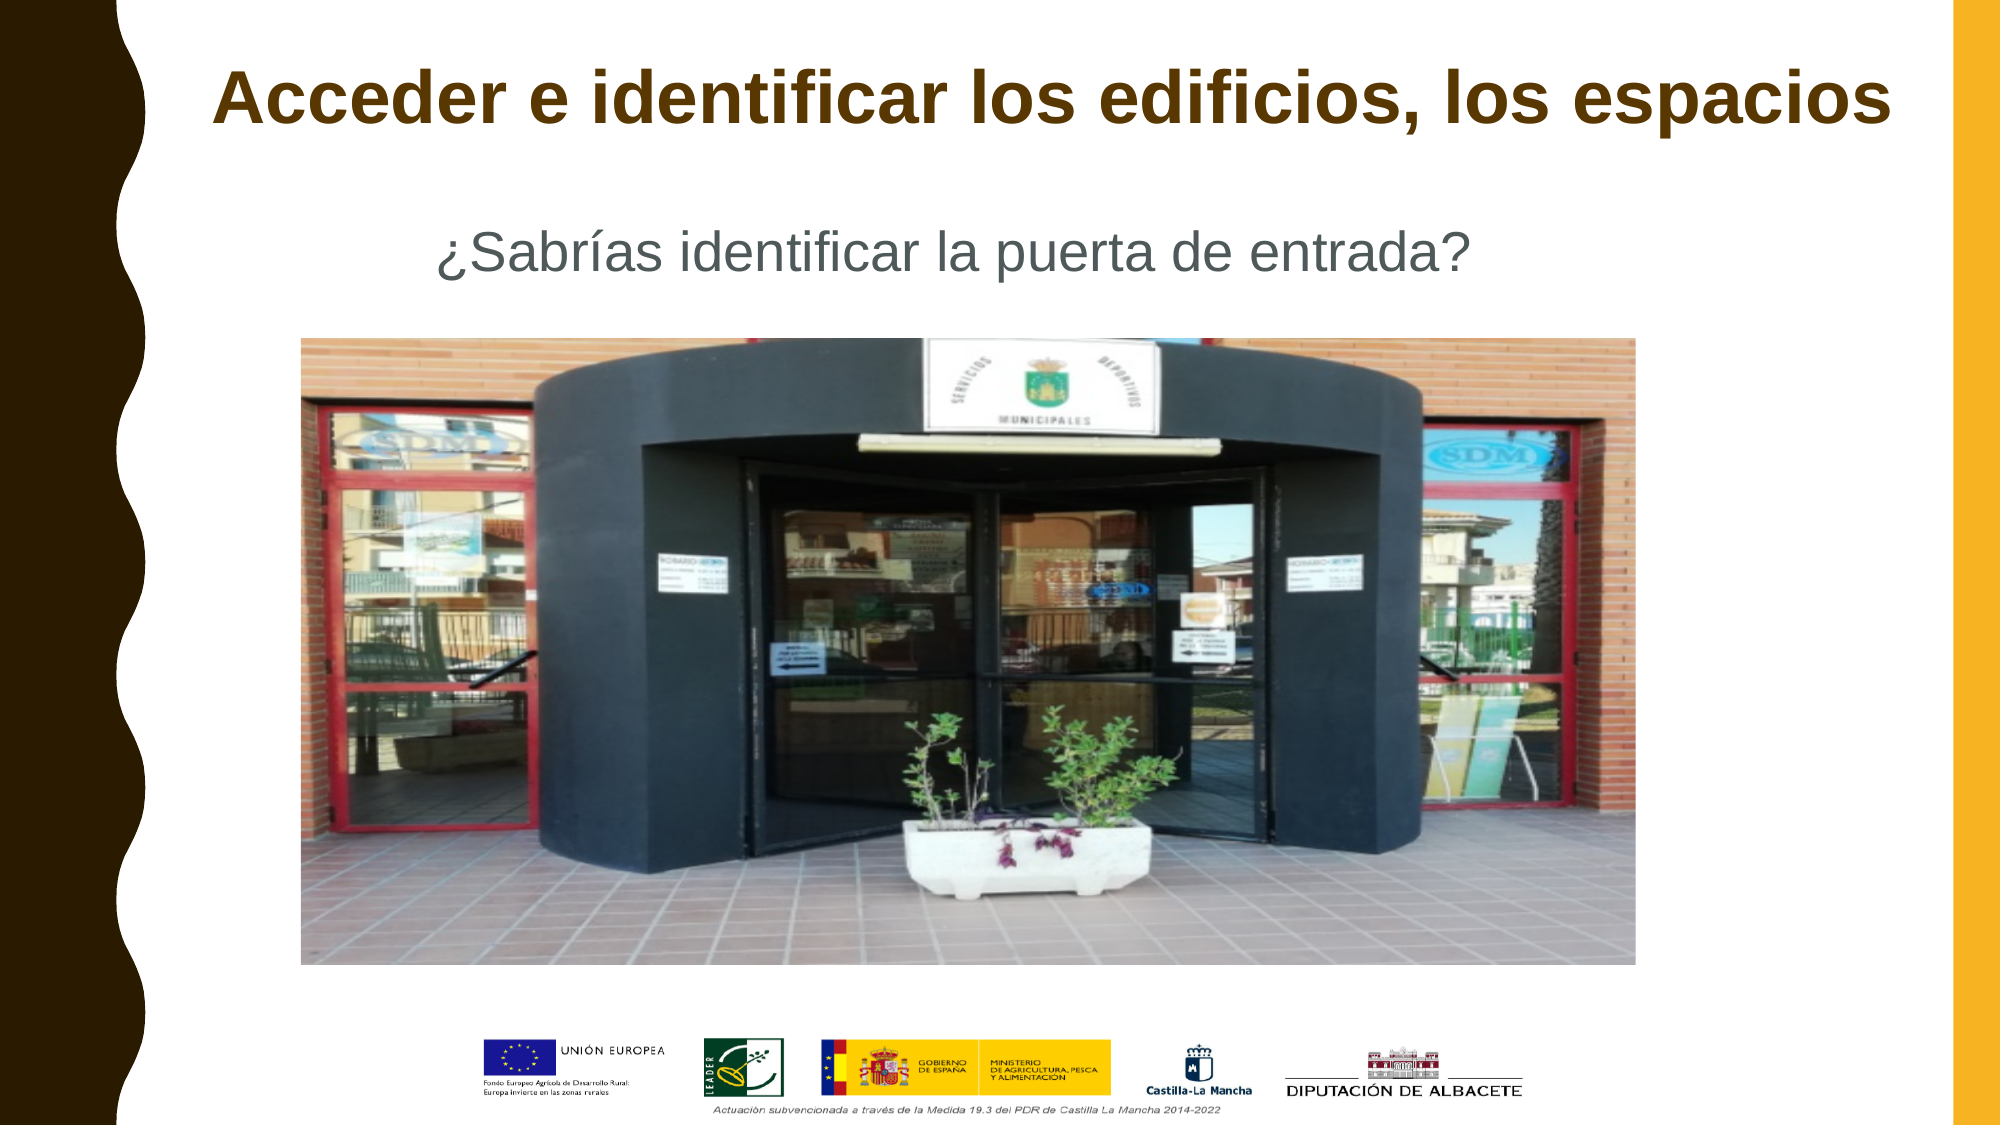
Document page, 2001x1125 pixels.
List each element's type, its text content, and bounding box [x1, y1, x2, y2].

picture [447, 1029, 1553, 1119]
picture [300, 338, 1636, 965]
text_box Acceder e identificar los edificios, los espacios [196, 41, 1922, 146]
text_box ¿Sabrías identificar la puerta de entrada? [421, 207, 1630, 291]
